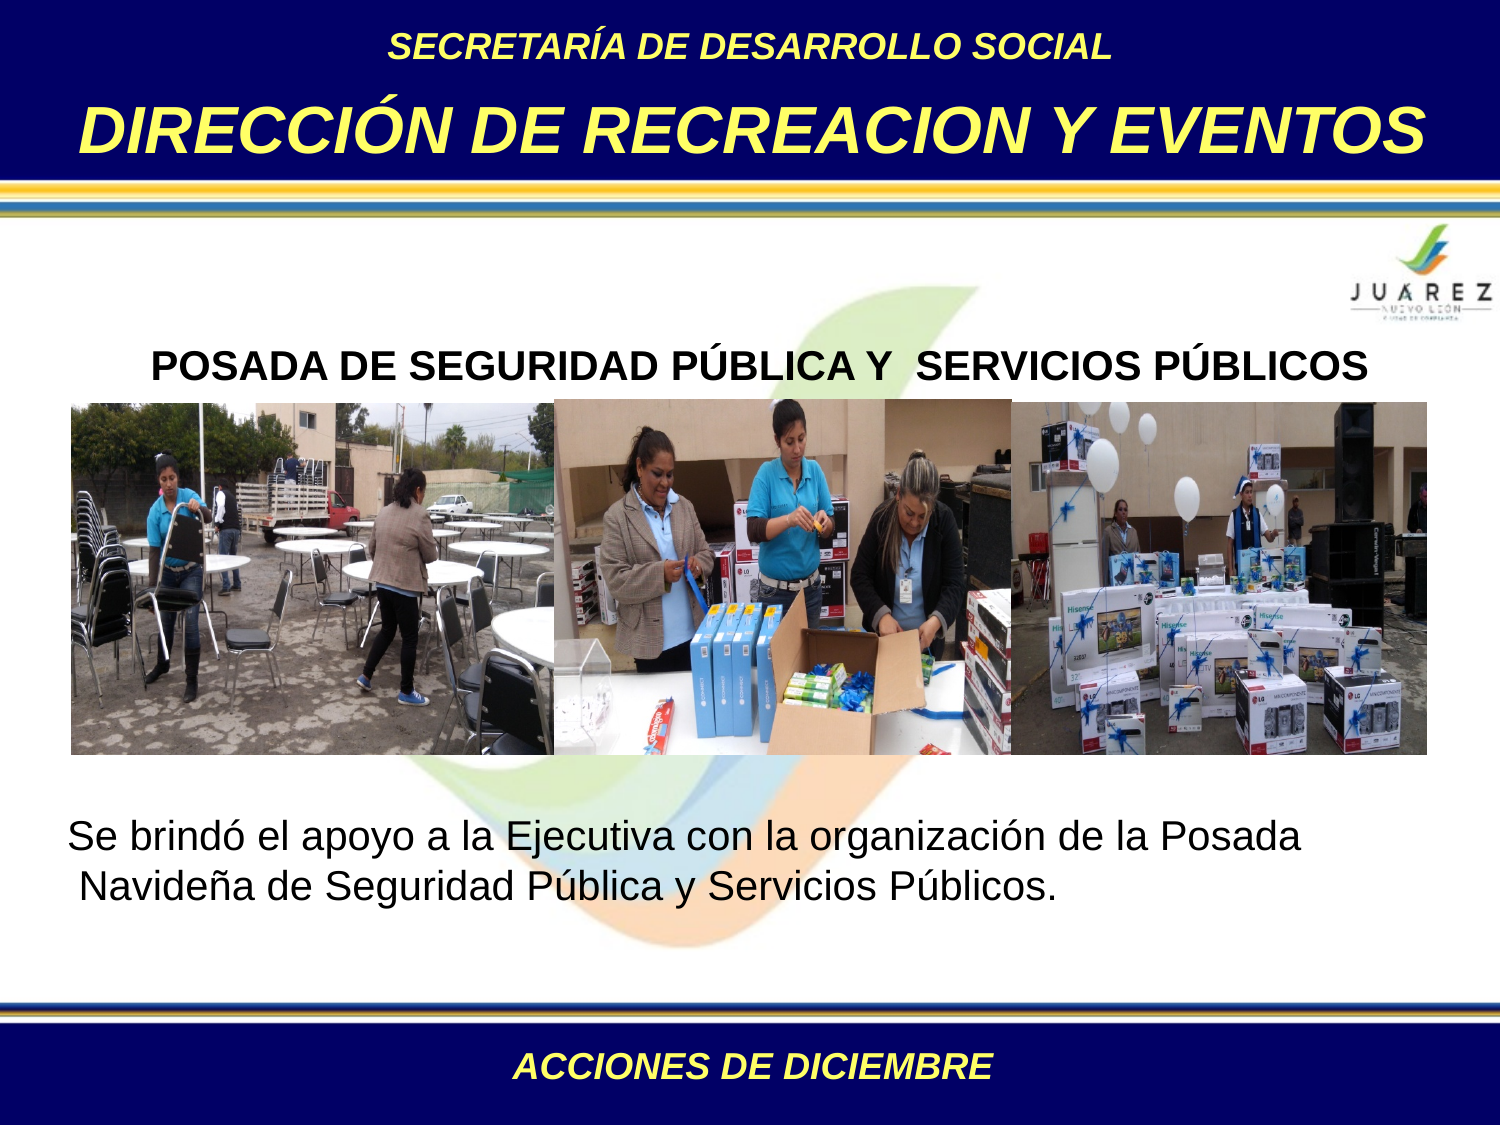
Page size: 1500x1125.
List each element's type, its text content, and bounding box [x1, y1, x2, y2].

text_box SECRETARÍA DE DESARROLLO SOCIAL [372, 14, 1130, 74]
picture [0, 0, 1500, 1125]
picture [71, 399, 1427, 755]
text_box DIRECCIÓN DE RECREACION Y EVENTOS [63, 79, 1444, 174]
text_box POSADA DE SEGURIDAD PÚBLICA Y SERVICIOS PÚBLICOS [32, 280, 1434, 1125]
text_box Se brindó el apoyo a la Ejecutiva con la organización de la Posada Navideña de Seguridad Pública y Servicios Públicos. [52, 486, 1358, 917]
